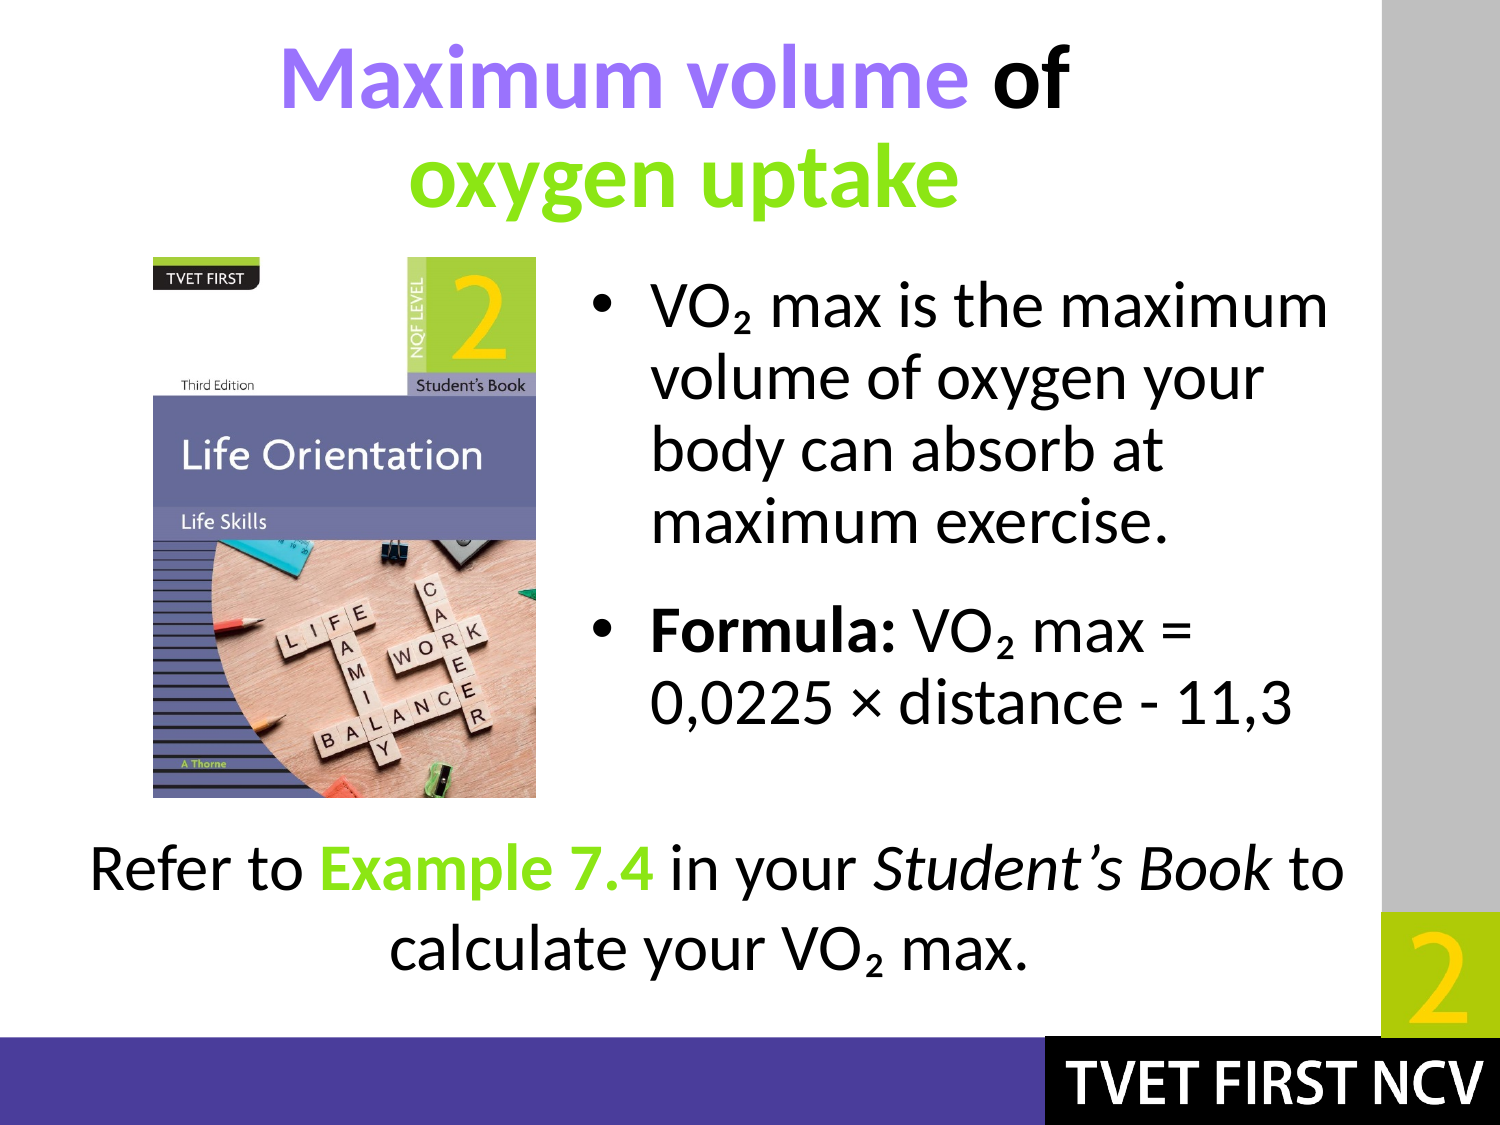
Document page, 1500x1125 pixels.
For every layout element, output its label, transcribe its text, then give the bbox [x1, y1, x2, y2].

text_box Refer to Example 7.4 in your Student’s Book to calculate your VO₂ max. [23, 816, 1412, 991]
picture [153, 257, 536, 798]
list VO₂ max is the maximum volume of oxygen your body can absorb at maximum exercise. Formula: VO₂ max = 0,0225 × distance - 11,3 [575, 262, 1353, 816]
picture [1065, 1050, 1484, 1120]
picture [1381, 912, 1500, 1038]
title Maximum volume of oxygen uptake [0, 46, 1370, 210]
